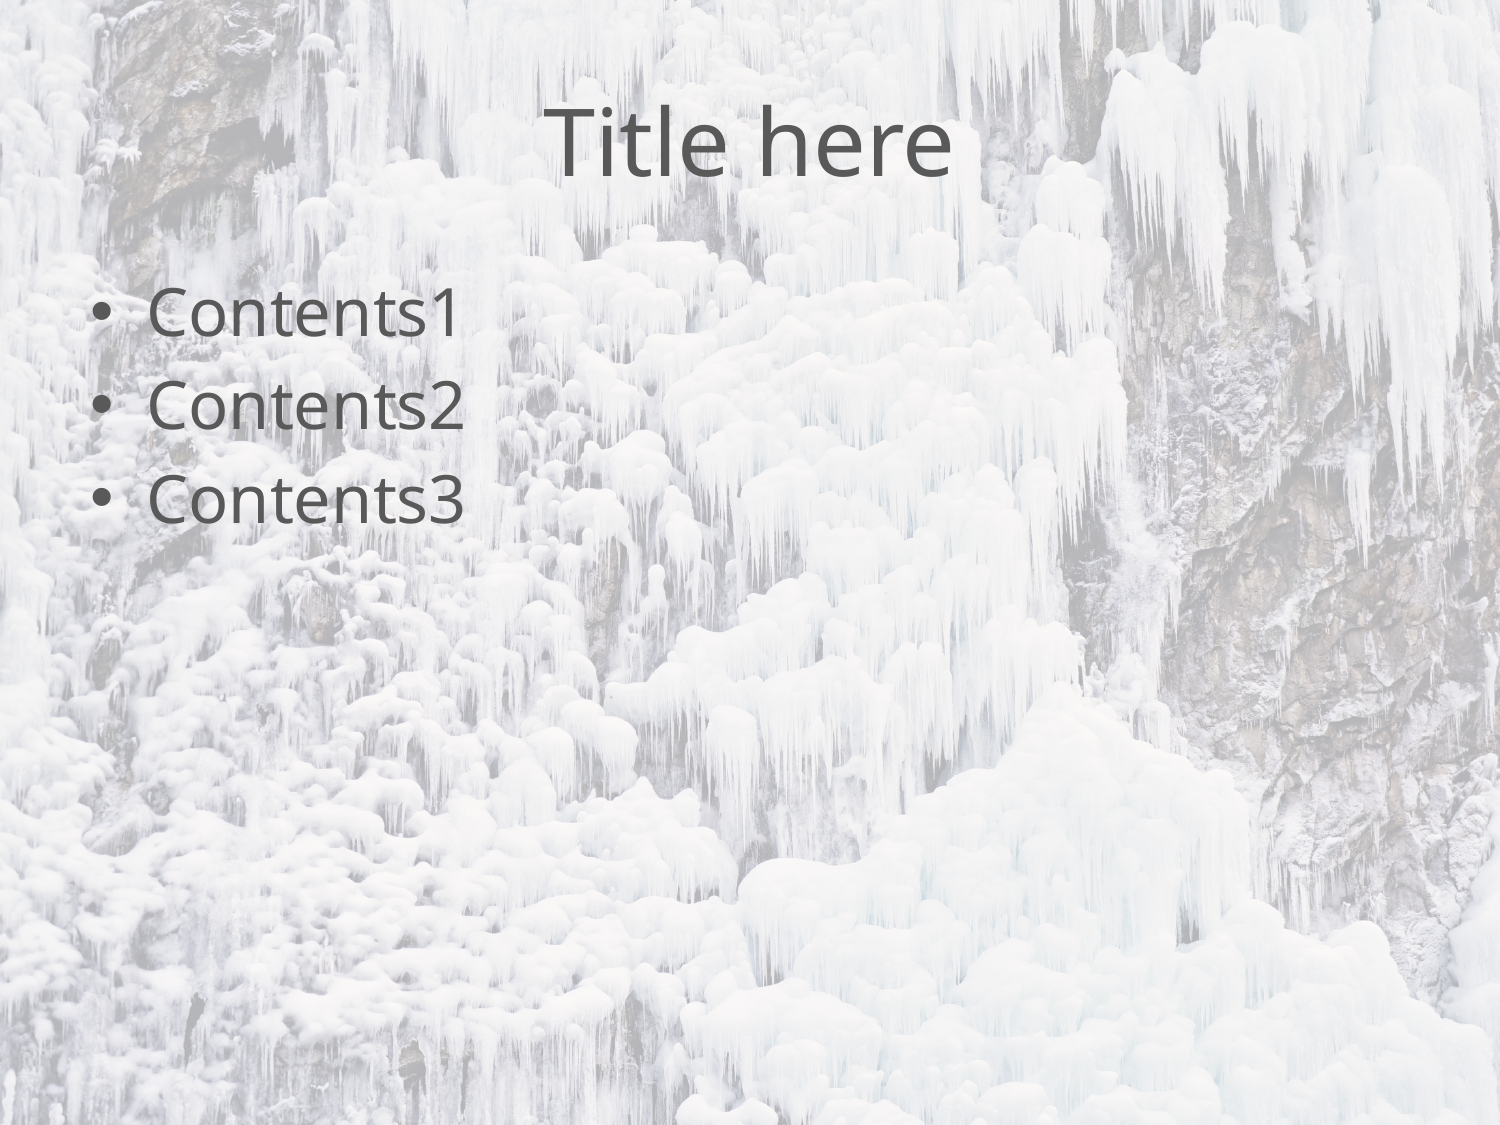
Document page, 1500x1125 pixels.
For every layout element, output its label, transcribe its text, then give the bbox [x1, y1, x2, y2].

text_box [0, 0, 1500, 1125]
list Contents1 Contents2 Contents3 [75, 262, 1425, 1005]
title Title here [75, 45, 1425, 233]
